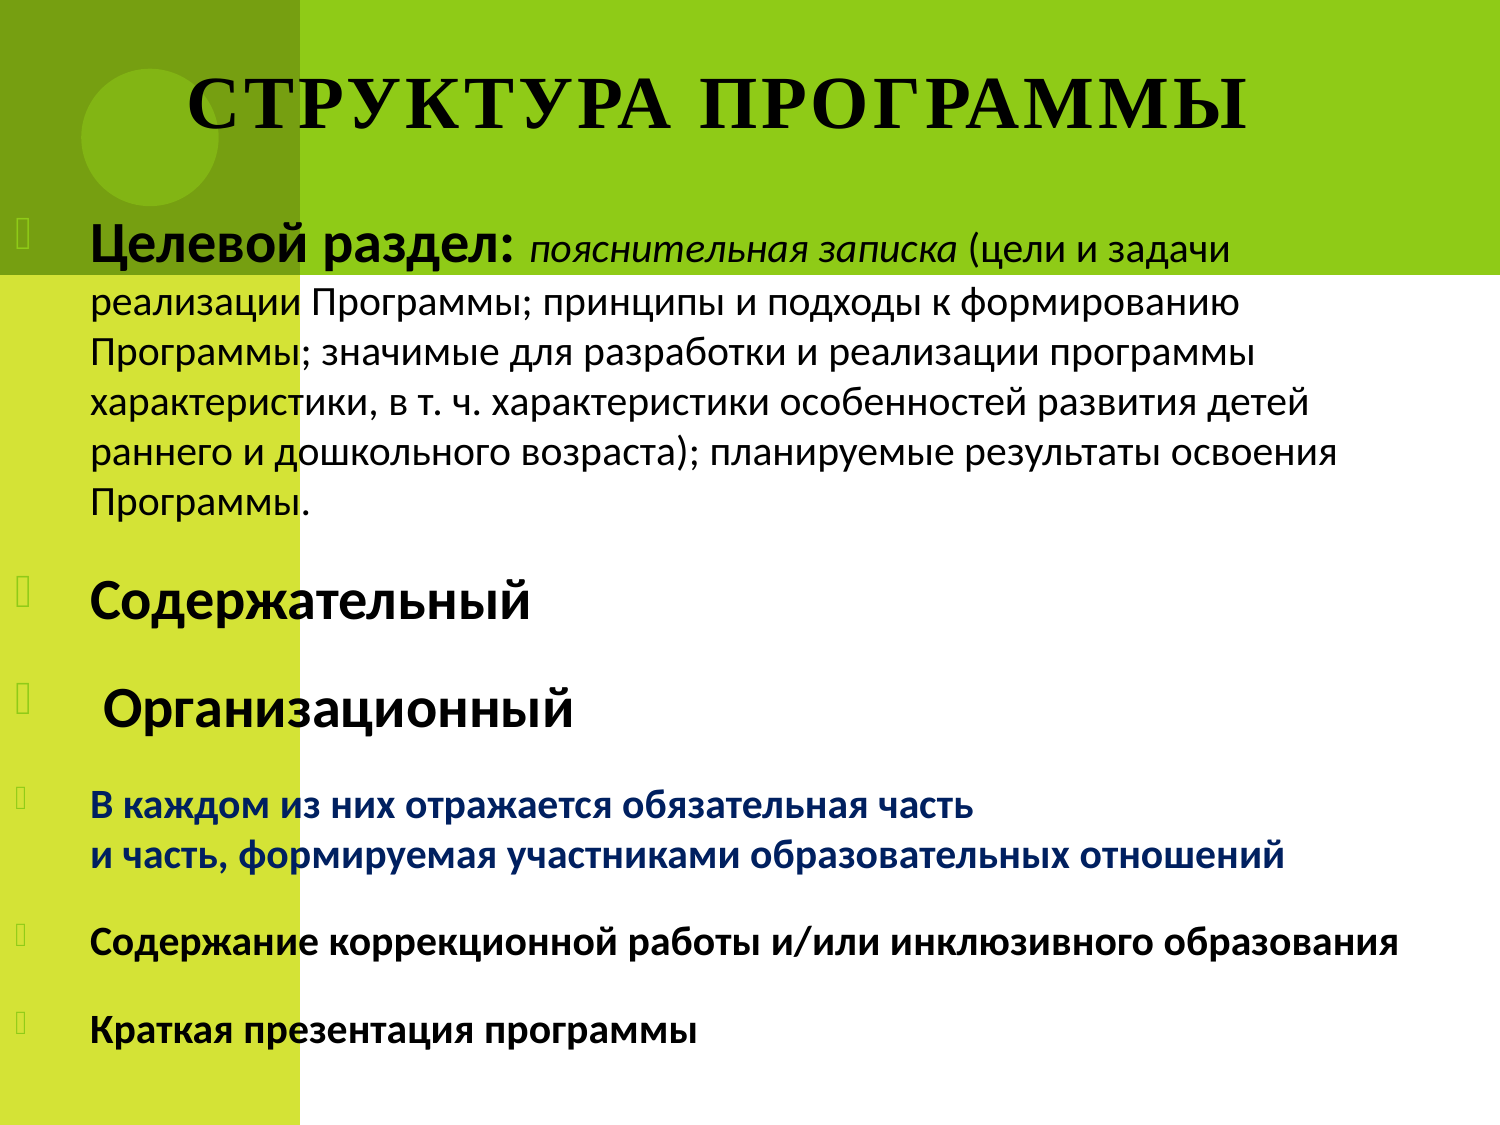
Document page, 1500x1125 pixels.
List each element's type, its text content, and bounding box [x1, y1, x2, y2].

list Целевой раздел: пояснительная записка (цели и задачи реализации Программы; принципы и подходы к формированию Программы; значимые для разработки и реализации программы характеристики, в т. ч. характеристики особенностей развития детей раннего и дошкольного возраста); планируемые результаты освоения Программы. Содержательный Организационный В каждом из них отражается обязательная часть и часть, формируемая участниками образовательных отношений Содержание коррекционной работы и/или инклюзивного образования Краткая презентация программы [0, 196, 1459, 1106]
title Структура Программы [76, 42, 1363, 196]
